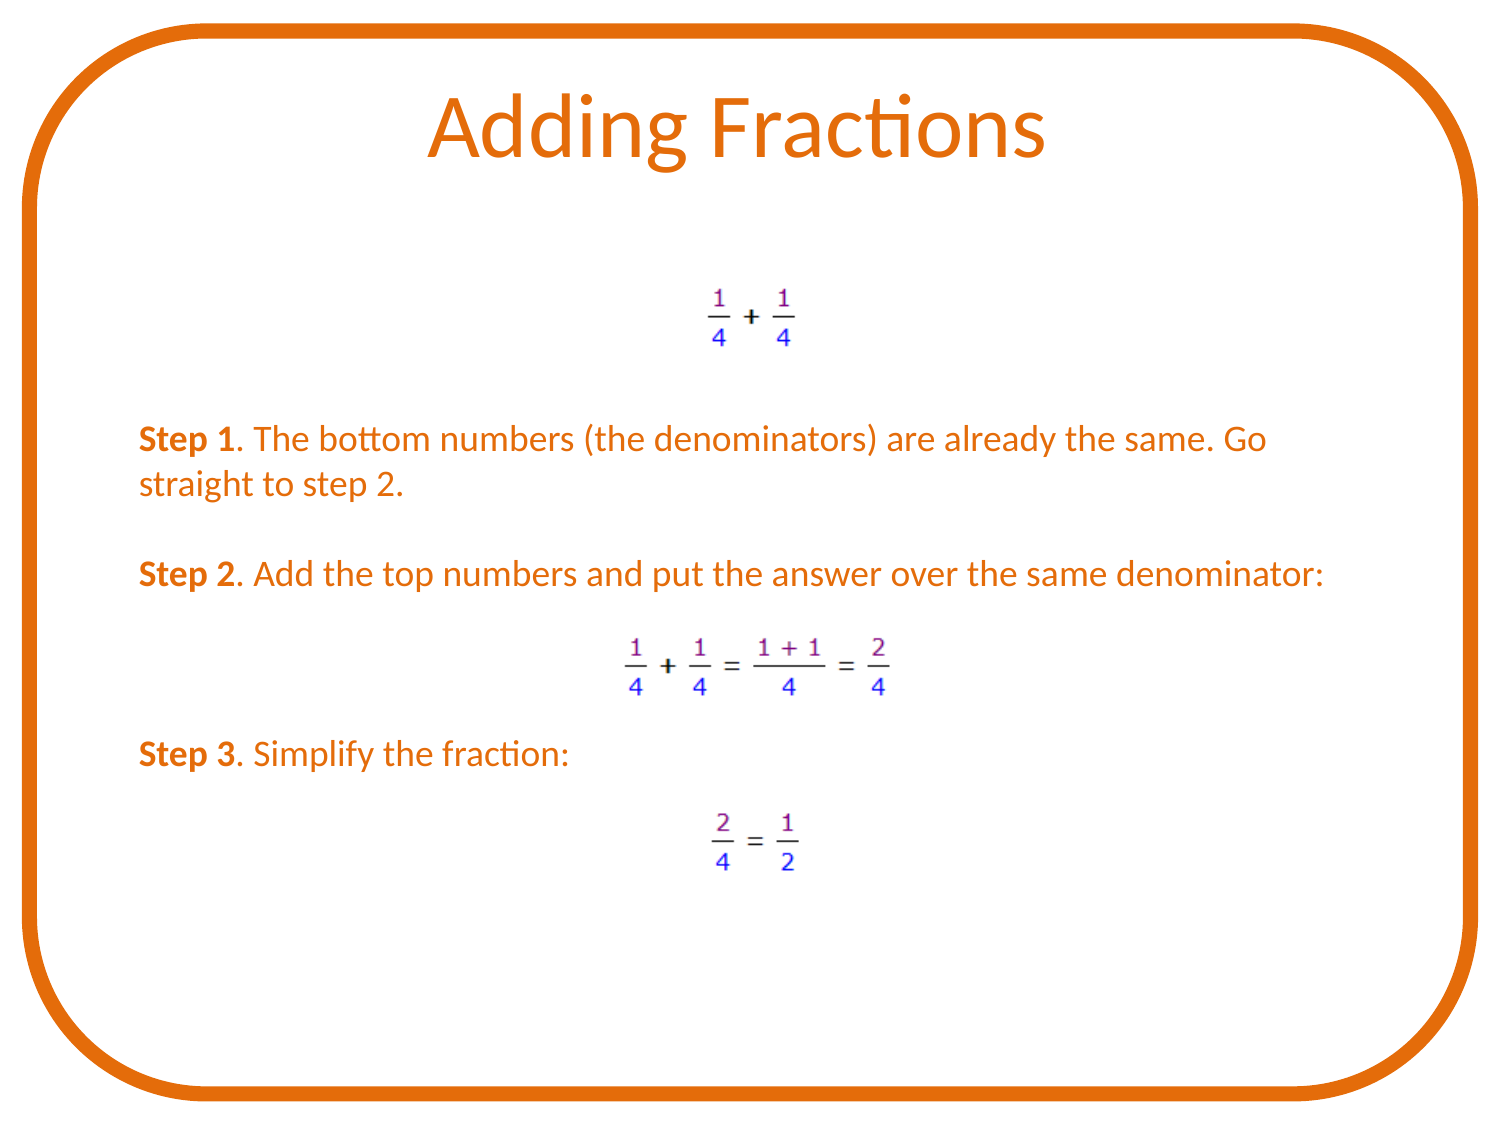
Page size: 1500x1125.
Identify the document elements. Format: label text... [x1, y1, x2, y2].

text_box [27, 28, 1473, 1097]
picture [690, 798, 829, 896]
picture [608, 621, 907, 710]
text_box Step 1. The bottom numbers (the denominators) are already the same. Go straight to step 2. Step 2. Add the top numbers and put the answer over the same denominator: Step 3. Simplify the fraction: [123, 361, 1388, 827]
picture [702, 278, 804, 356]
title Adding Fractions [100, 0, 1376, 63]
